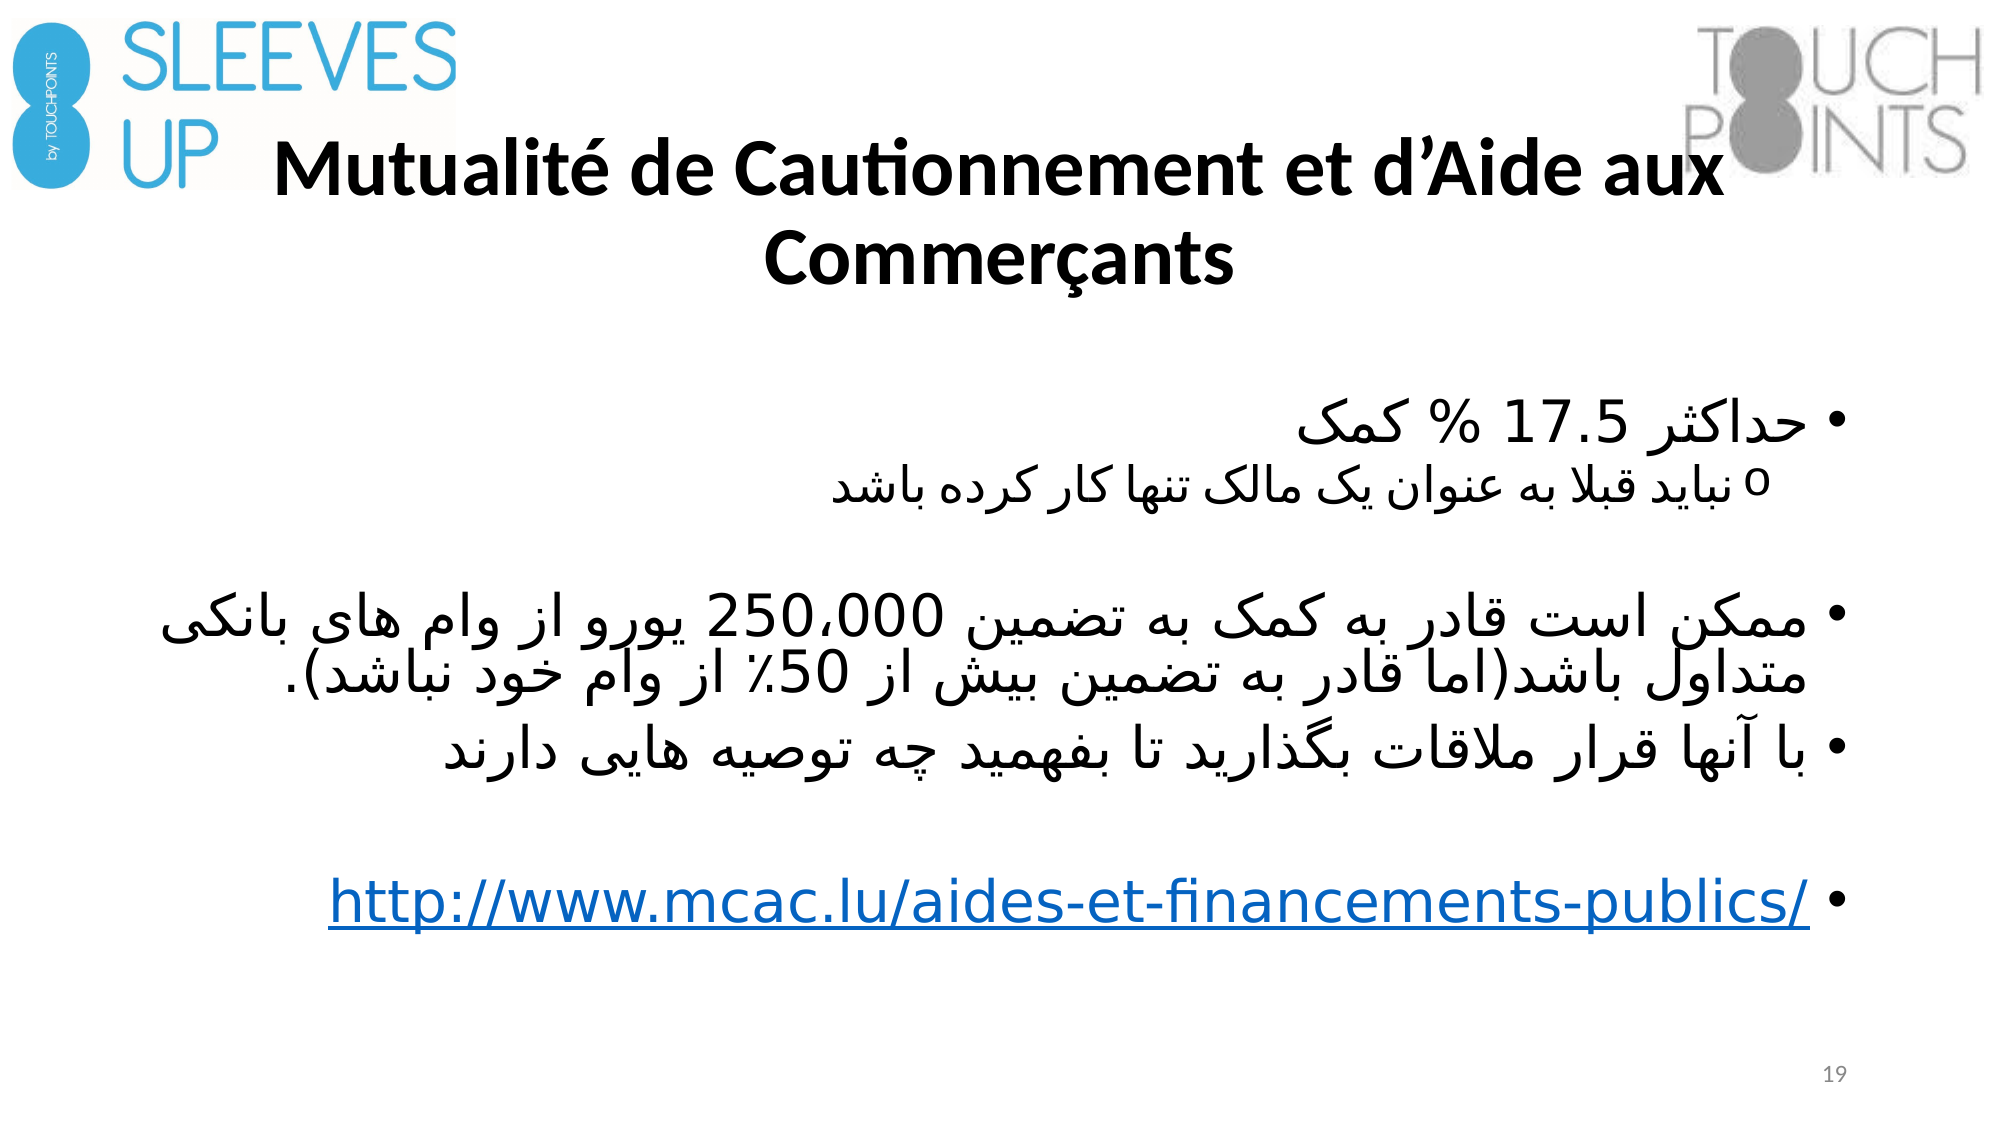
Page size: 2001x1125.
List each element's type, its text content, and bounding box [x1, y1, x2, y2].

title Mutualité de Cautionnement et d’Aide aux Commerçants [137, 59, 1863, 278]
picture [1682, 25, 1984, 178]
list حداکثر 17.5 % کمک نباید قبلا به عنوان یک مالک تنها کار کرده باشد ممکن است قادر به کمک به تضمین 250،000 یورو از وام های بانکی متداول باشد(اما قادر به تضمین بیش از 50٪ از وام خود نباشد). با آنها قرار ملاقات بگذارید تا بفهمید چه توصیه هایی دارند http://www.mcac.lu/aides-et-financements-publics/ [137, 299, 1863, 1014]
slide_number 19 [1412, 1042, 1863, 1103]
picture [11, 18, 456, 190]
